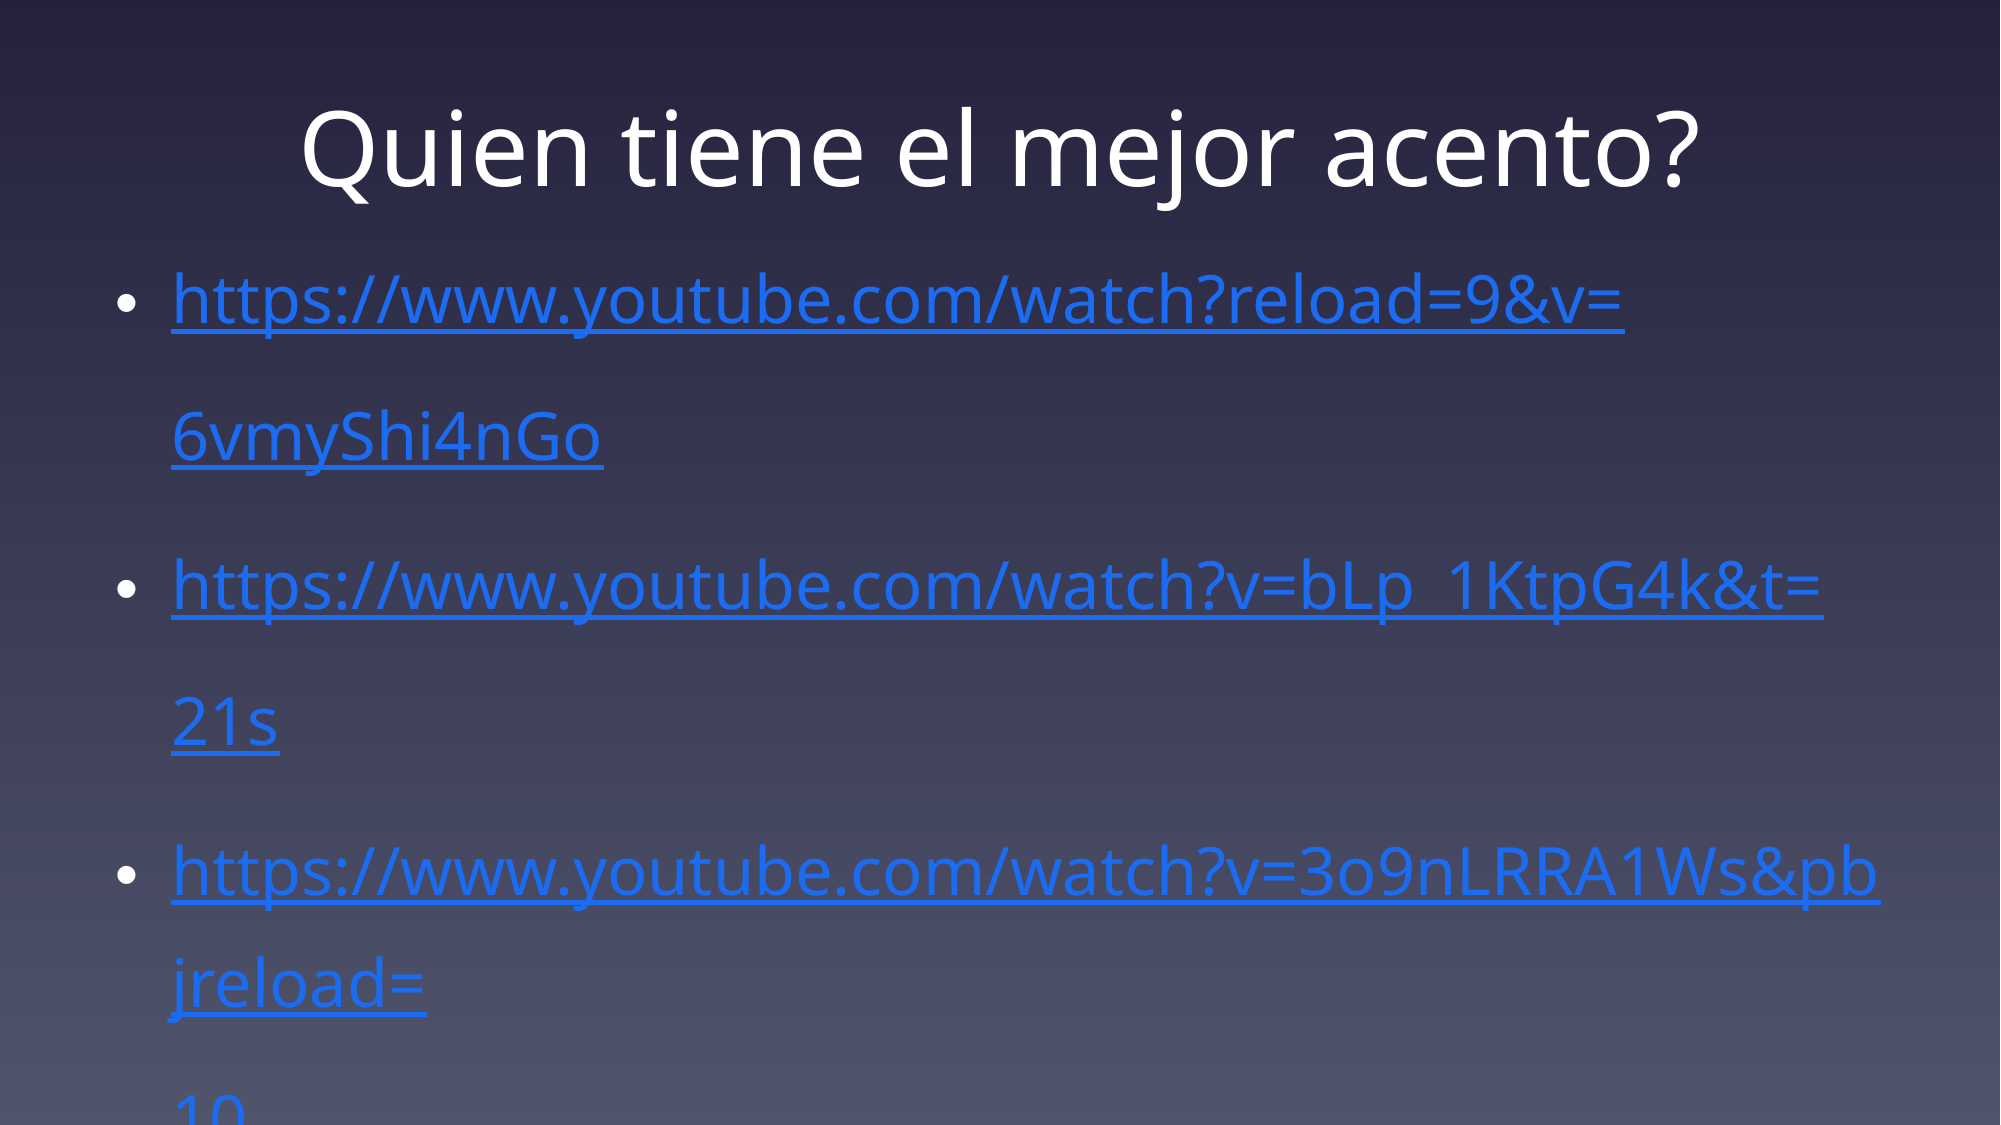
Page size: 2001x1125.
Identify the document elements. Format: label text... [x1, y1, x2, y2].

title Quien tiene el mejor acento? [99, 75, 1900, 262]
list https://www.youtube.com/watch?reload=9&v=6vmyShi4nGo https://www.youtube.com/watch?v=bLp_1KtpG4k&t=21s https://www.youtube.com/watch?v=3o9nLRRA1Ws&pbjreload=10 [99, 262, 1900, 1005]
